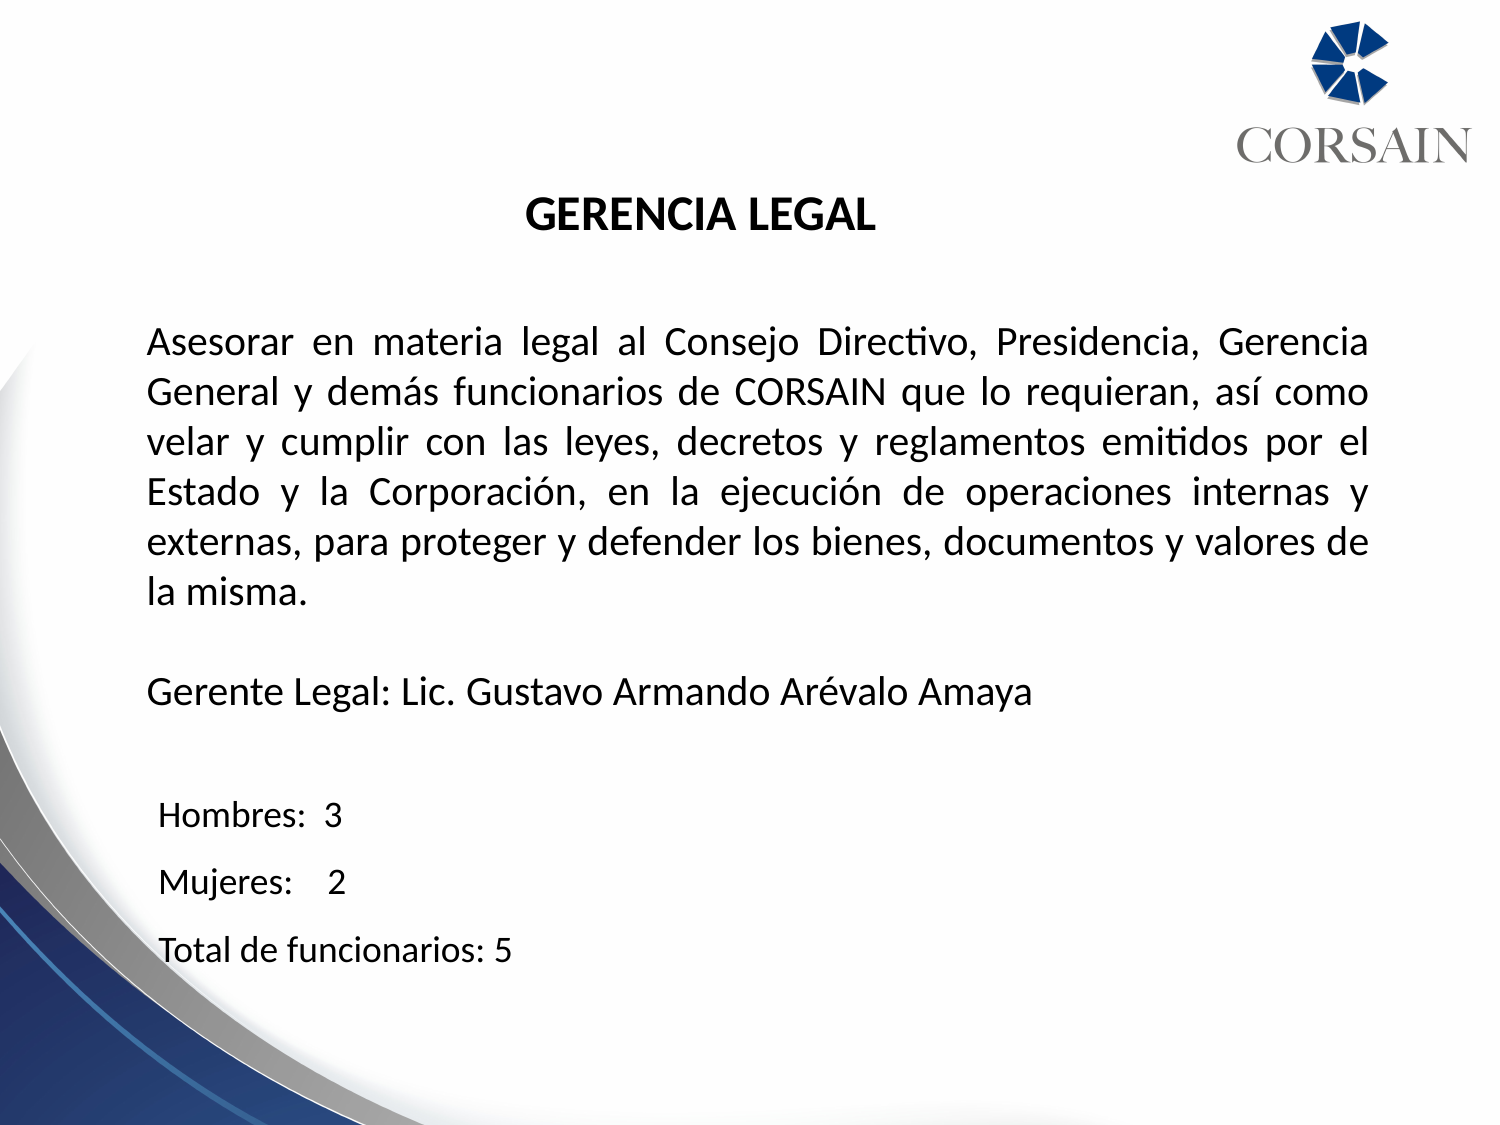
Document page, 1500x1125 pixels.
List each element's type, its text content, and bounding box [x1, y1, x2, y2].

text_box Hombres: 3 Mujeres: 2 Total de funcionarios: 5 [0, 759, 701, 977]
picture [0, 0, 1500, 1125]
text_box Asesorar en materia legal al Consejo Directivo, Presidencia, Gerencia General y demás funcionarios de CORSAIN que lo requieran, así como velar y cumplir con las leyes, decretos y reglamentos emitidos por el Estado y la Corporación, en la ejecución de operaciones internas y externas, para proteger y defender los bienes, documentos y valores de la misma. Gerente Legal: Lic. Gustavo Armando Arévalo Amaya [131, 306, 1385, 722]
text_box GERENCIA LEGAL [510, 172, 892, 248]
